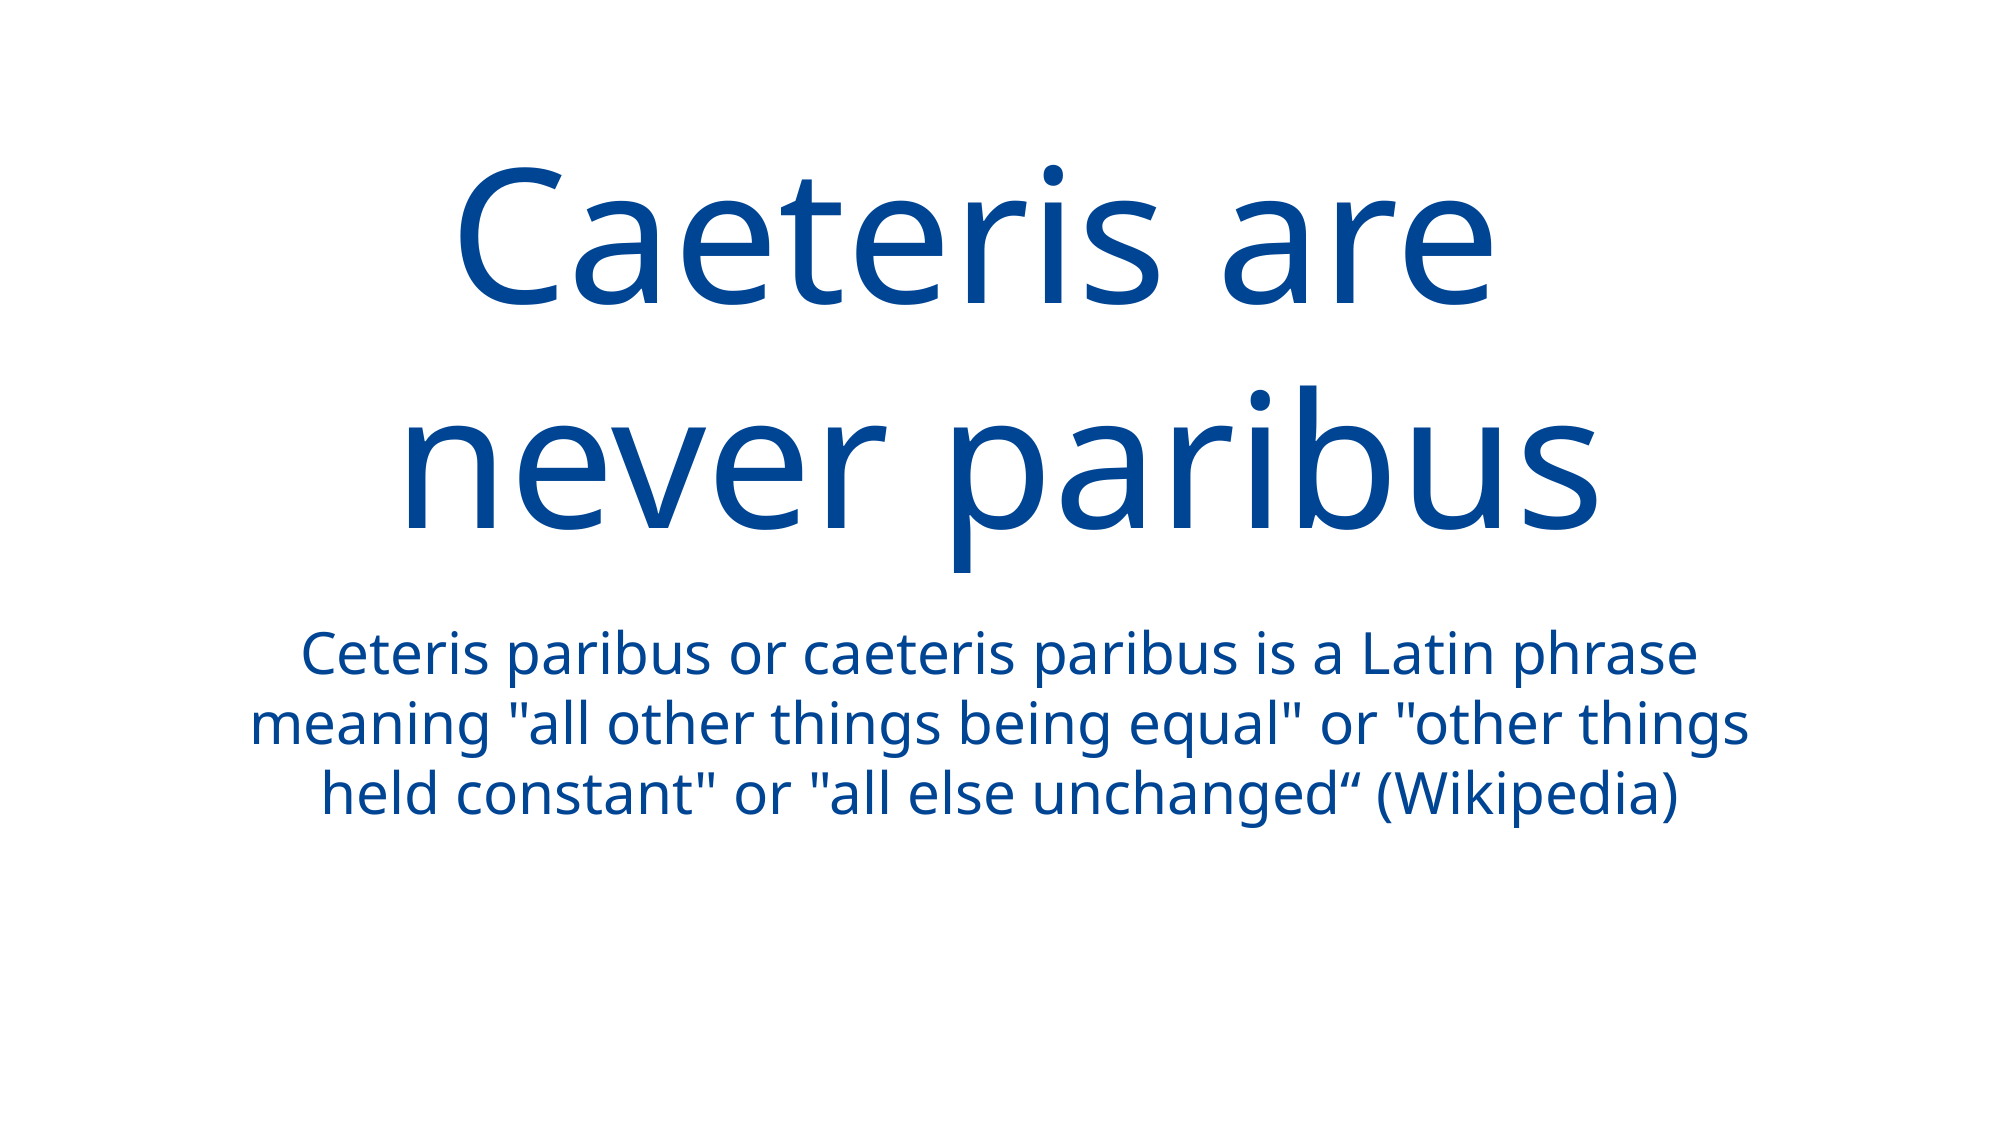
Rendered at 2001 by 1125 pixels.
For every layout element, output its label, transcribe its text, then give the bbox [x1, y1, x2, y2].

text_box Caeteris are never paribus Ceteris paribus or caeteris paribus is a Latin phrase meaning "all other things being equal" or "other things held constant" or "all else unchanged“ (Wikipedia) [220, 56, 1780, 1059]
